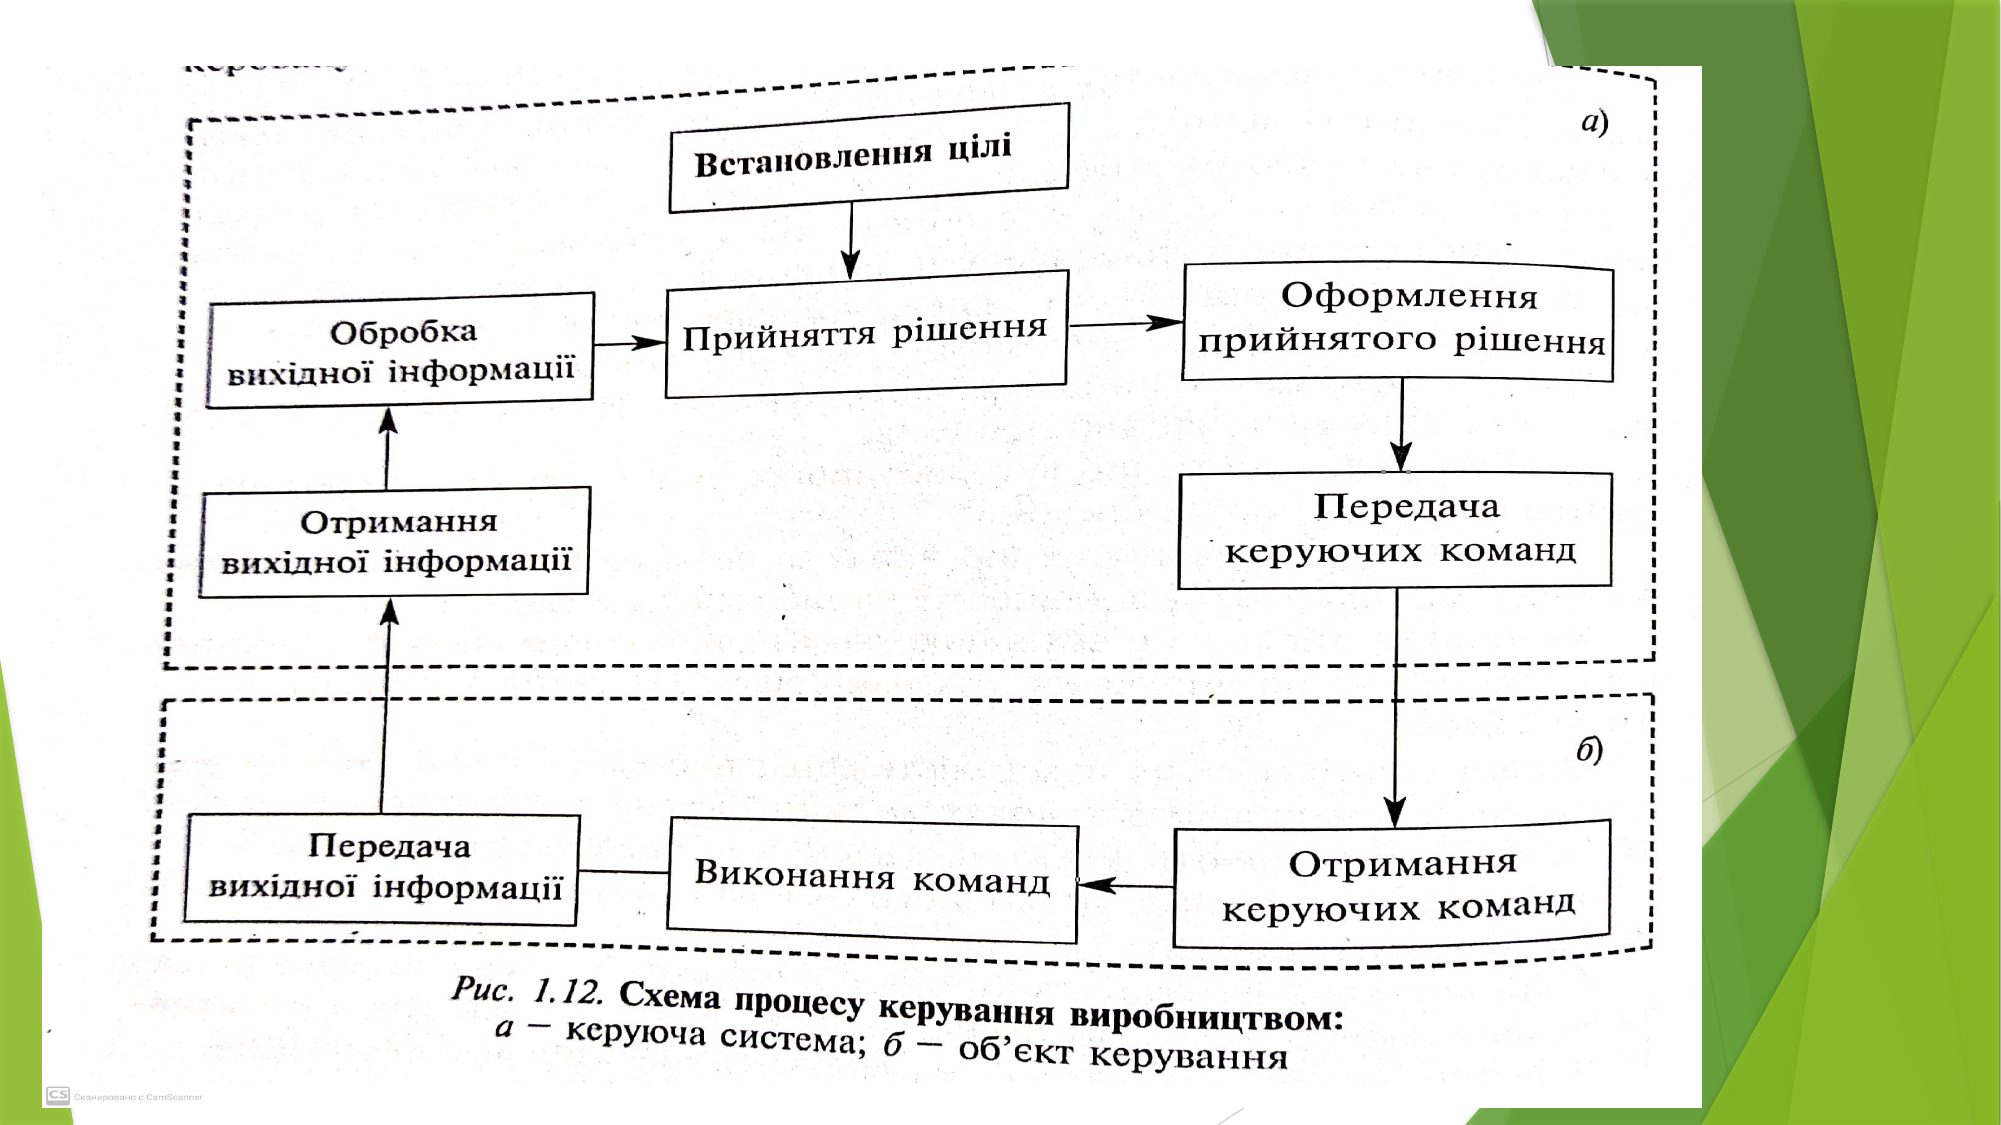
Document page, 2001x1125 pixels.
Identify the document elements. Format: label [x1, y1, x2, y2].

picture [42, 65, 1702, 1108]
